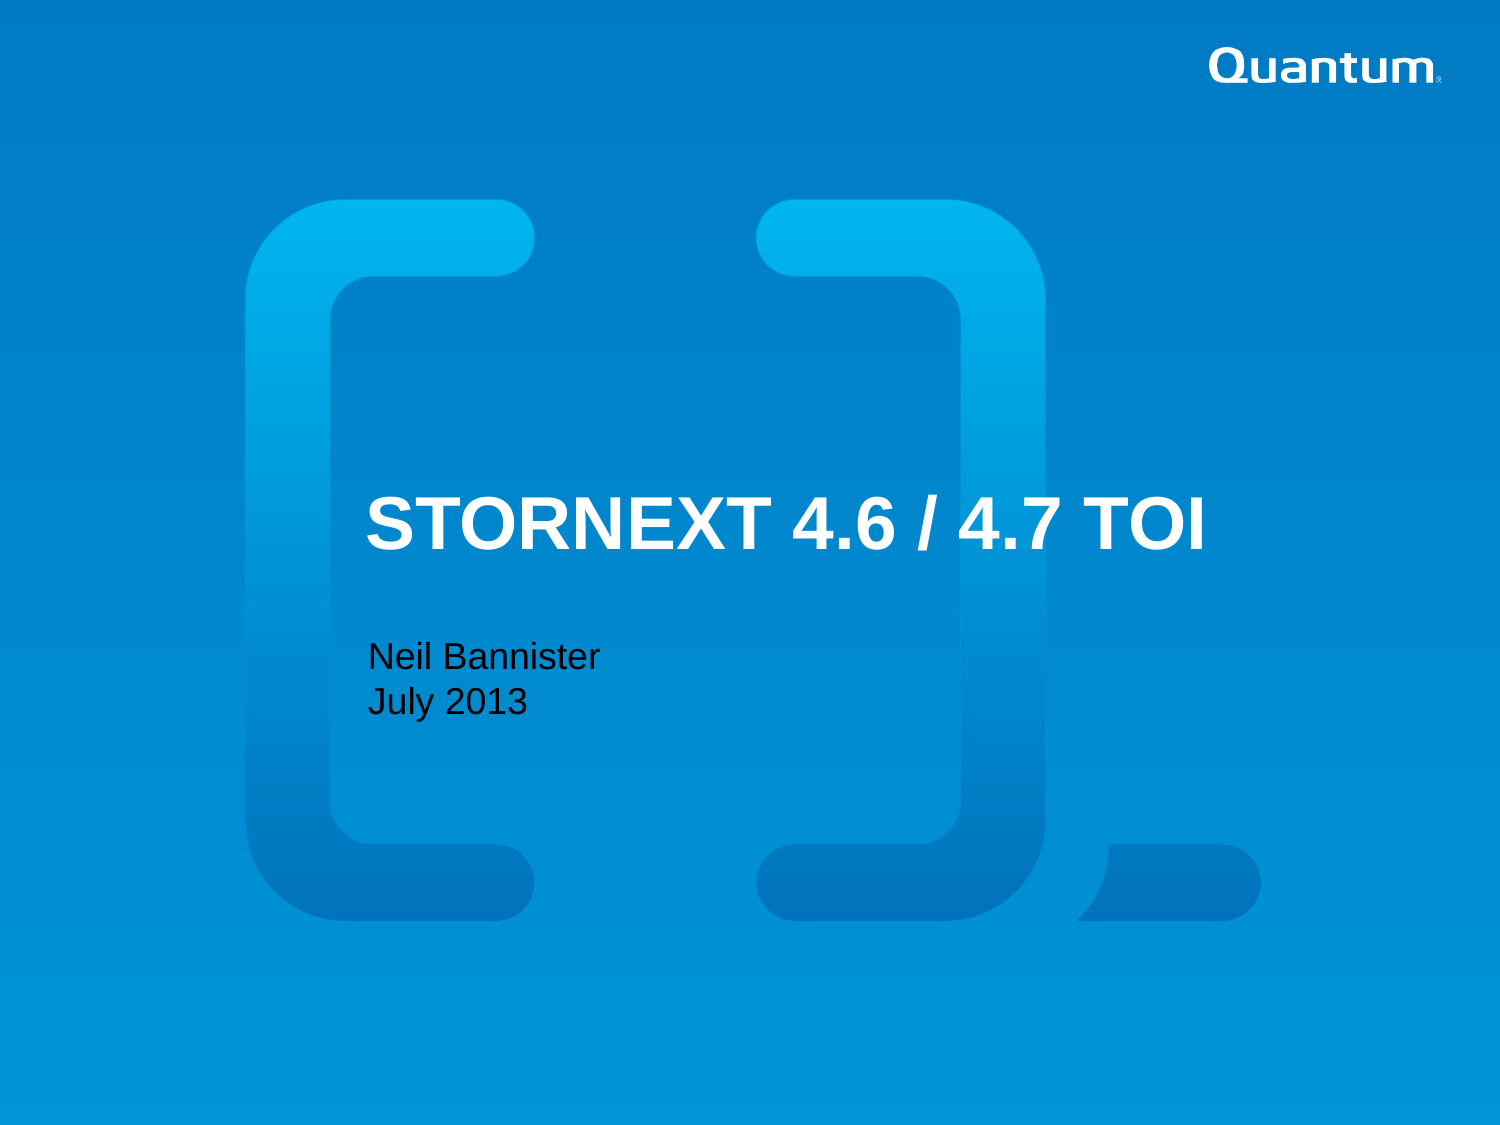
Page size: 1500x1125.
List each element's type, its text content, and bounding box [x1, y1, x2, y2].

text_box Neil Bannister July 2013 [353, 624, 616, 730]
list StorNExt 4.6 / 4.7 TOI [349, 444, 1308, 573]
picture [1209, 47, 1442, 83]
